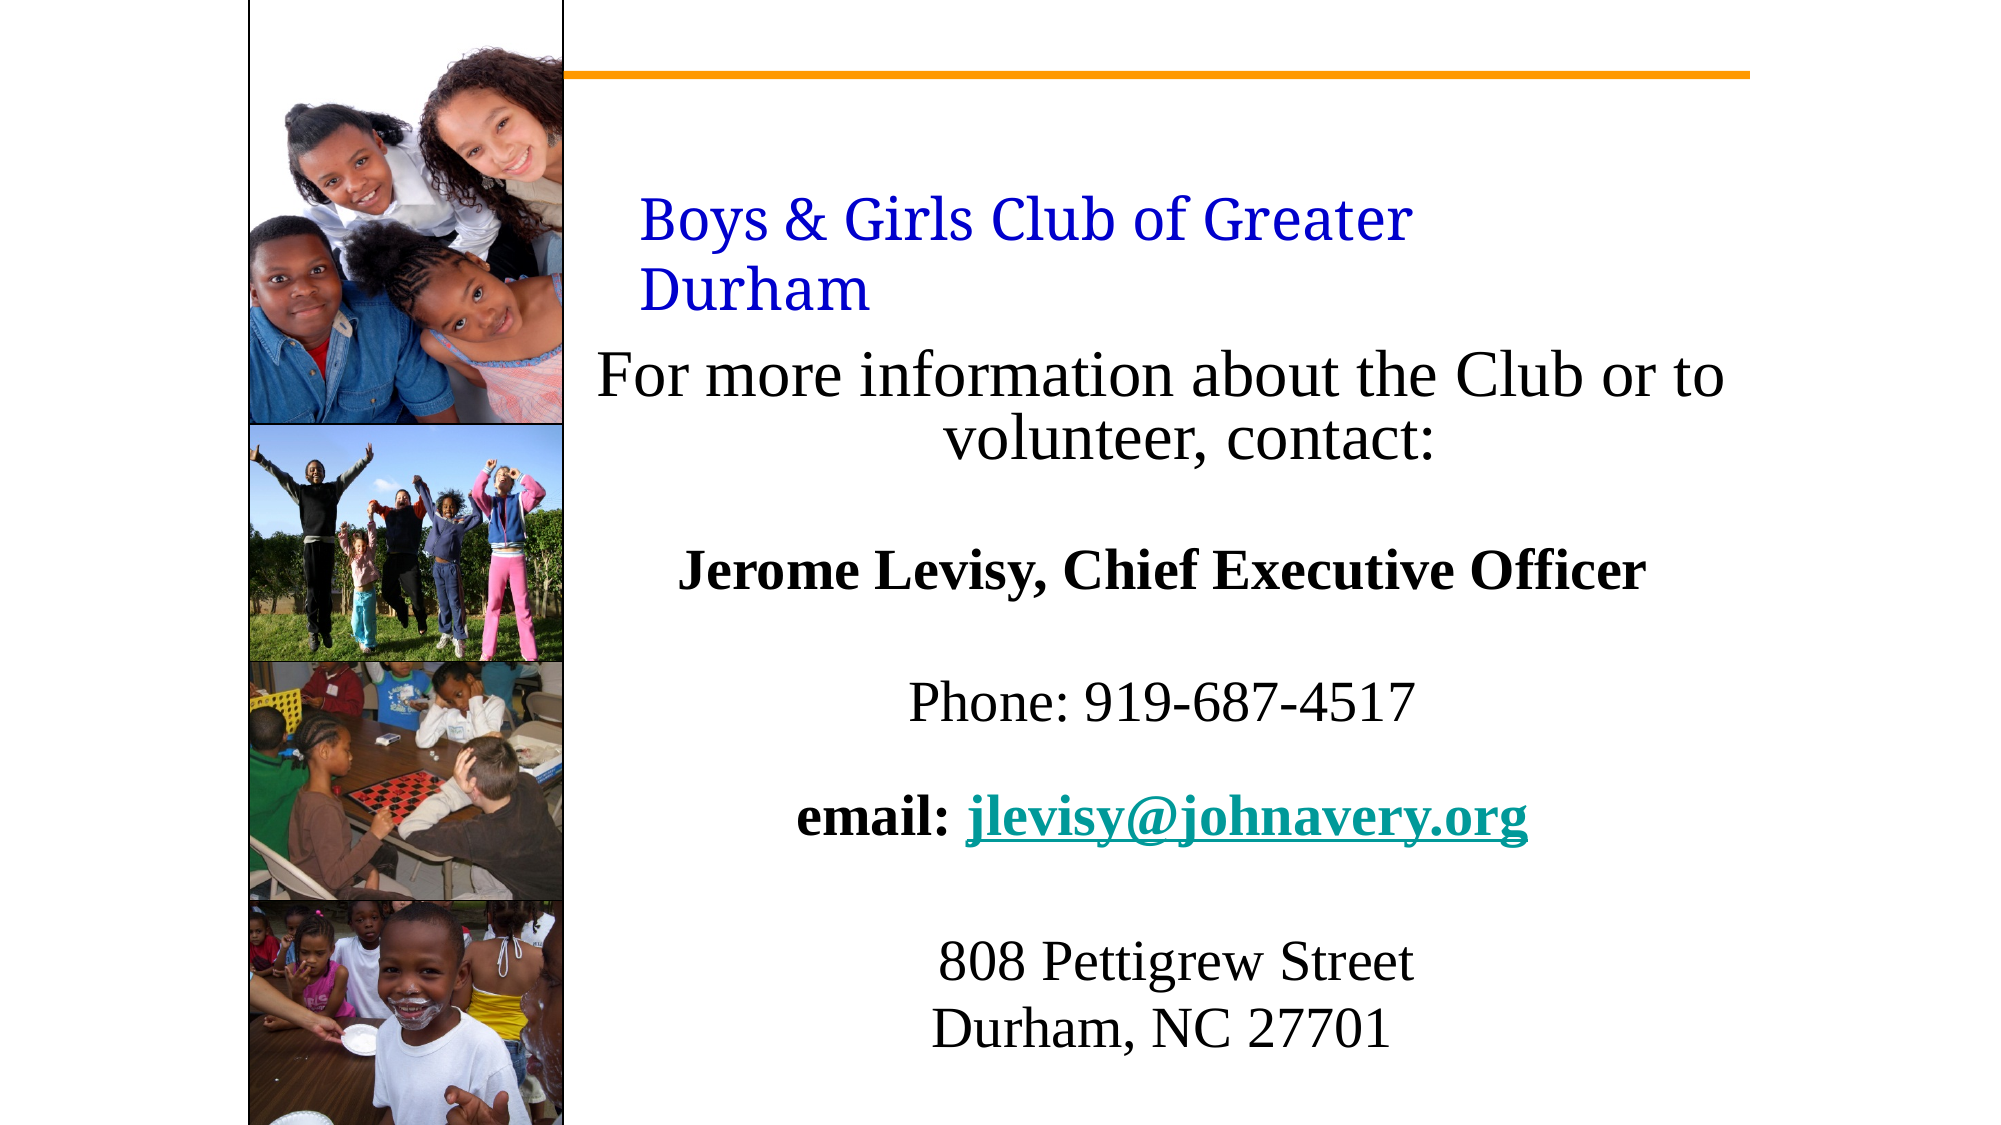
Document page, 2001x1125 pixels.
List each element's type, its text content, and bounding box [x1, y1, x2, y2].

picture [249, 0, 563, 1125]
list For more information about the Club or to volunteer, contact: Jerome Levisy, Chief Executive Officer Phone: 919-687-4517 email: jlevisy@johnavery.org 808 Pettigrew Street Durham, NC 27701 [575, 337, 1750, 1100]
text_box Boys & Girls Club of Greater Durham [624, 174, 1638, 330]
